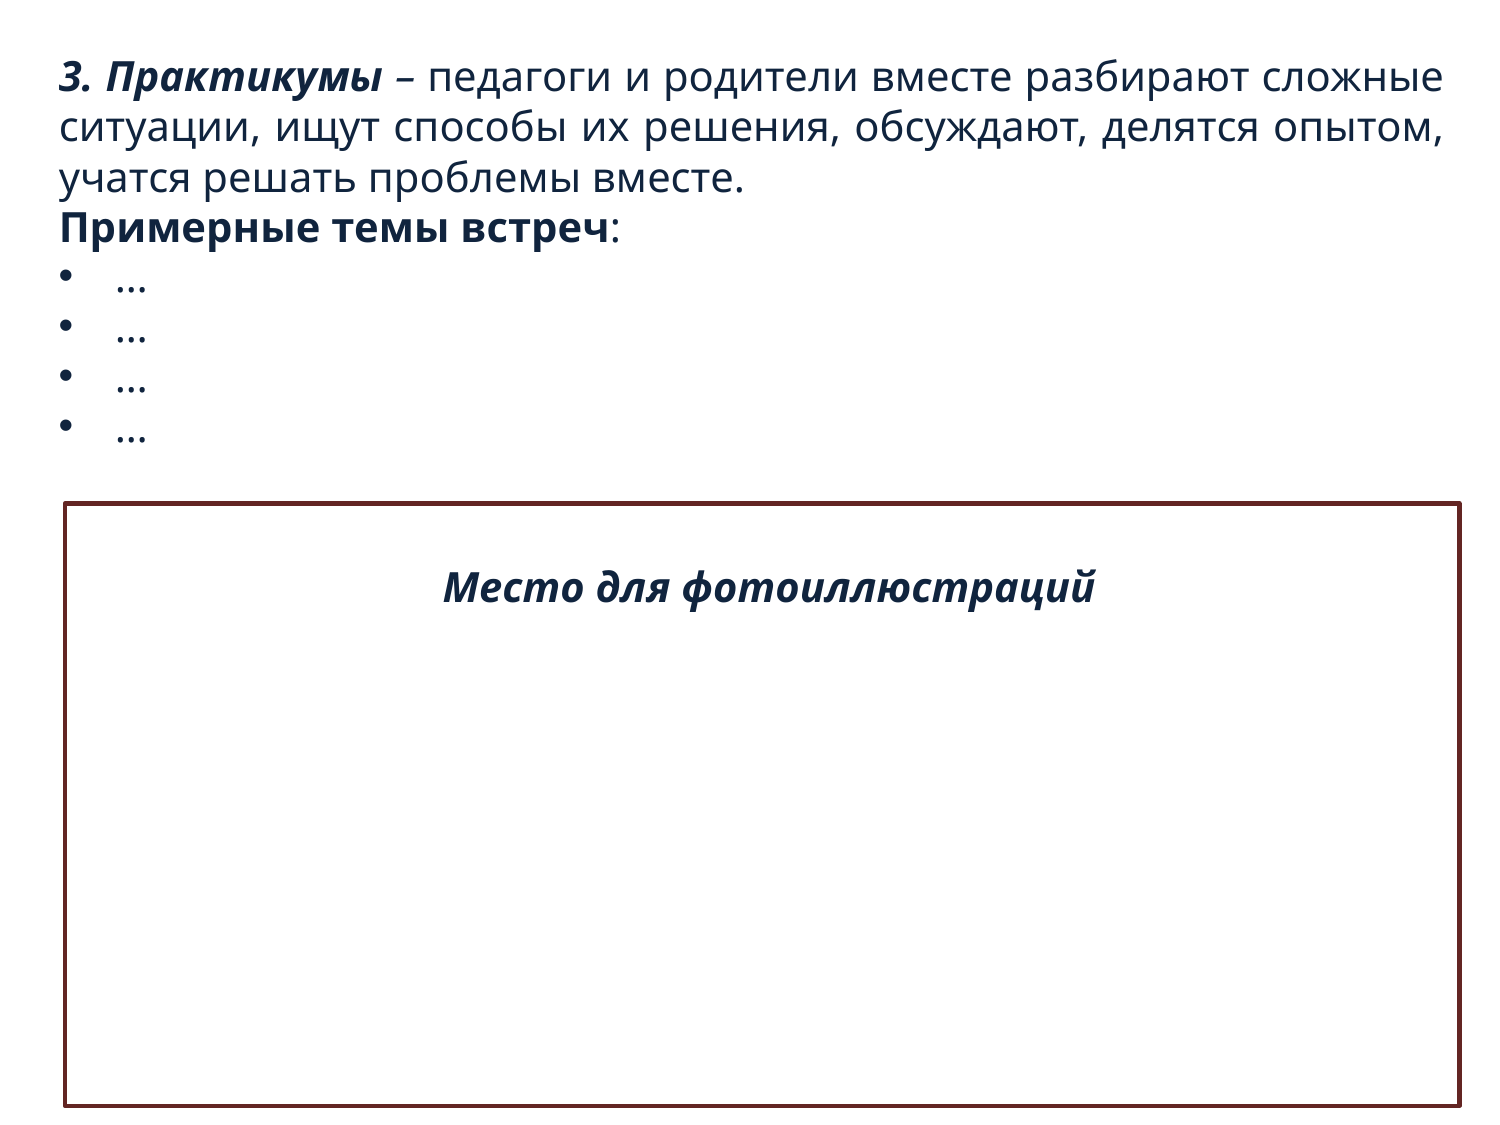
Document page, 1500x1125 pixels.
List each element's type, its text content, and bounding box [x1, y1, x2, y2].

text_box Место для фотоиллюстраций [64, 503, 1460, 1106]
list 3. Практикумы – педагоги и родители вместе разбирают сложные ситуации, ищут способы их решения, обсуждают, делятся опытом, учатся решать проблемы вместе. Примерные темы встреч: … … … … [30, 42, 1460, 279]
